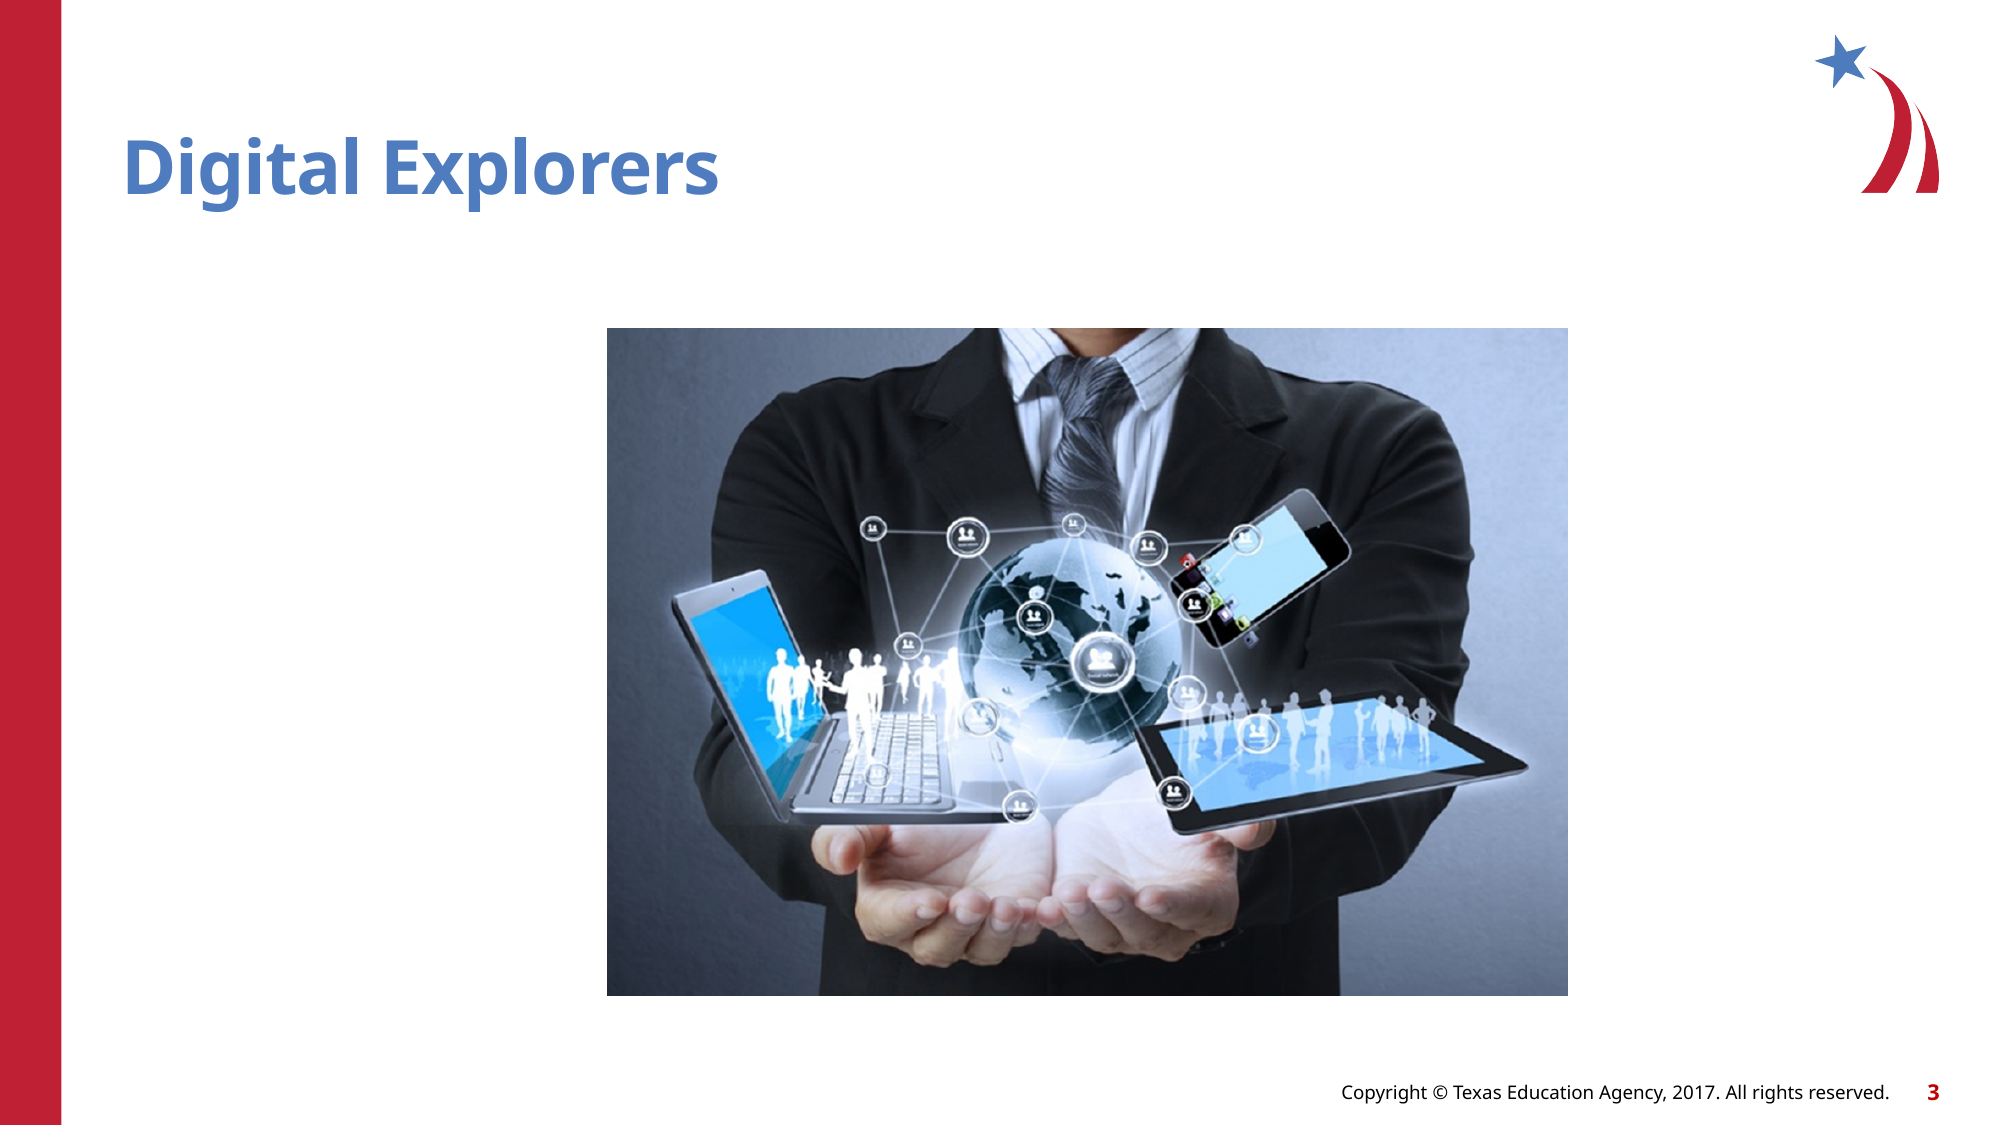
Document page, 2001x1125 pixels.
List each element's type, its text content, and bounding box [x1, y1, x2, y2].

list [607, 328, 1568, 996]
picture [1814, 34, 1939, 193]
title Digital Explorers [121, 66, 1772, 211]
